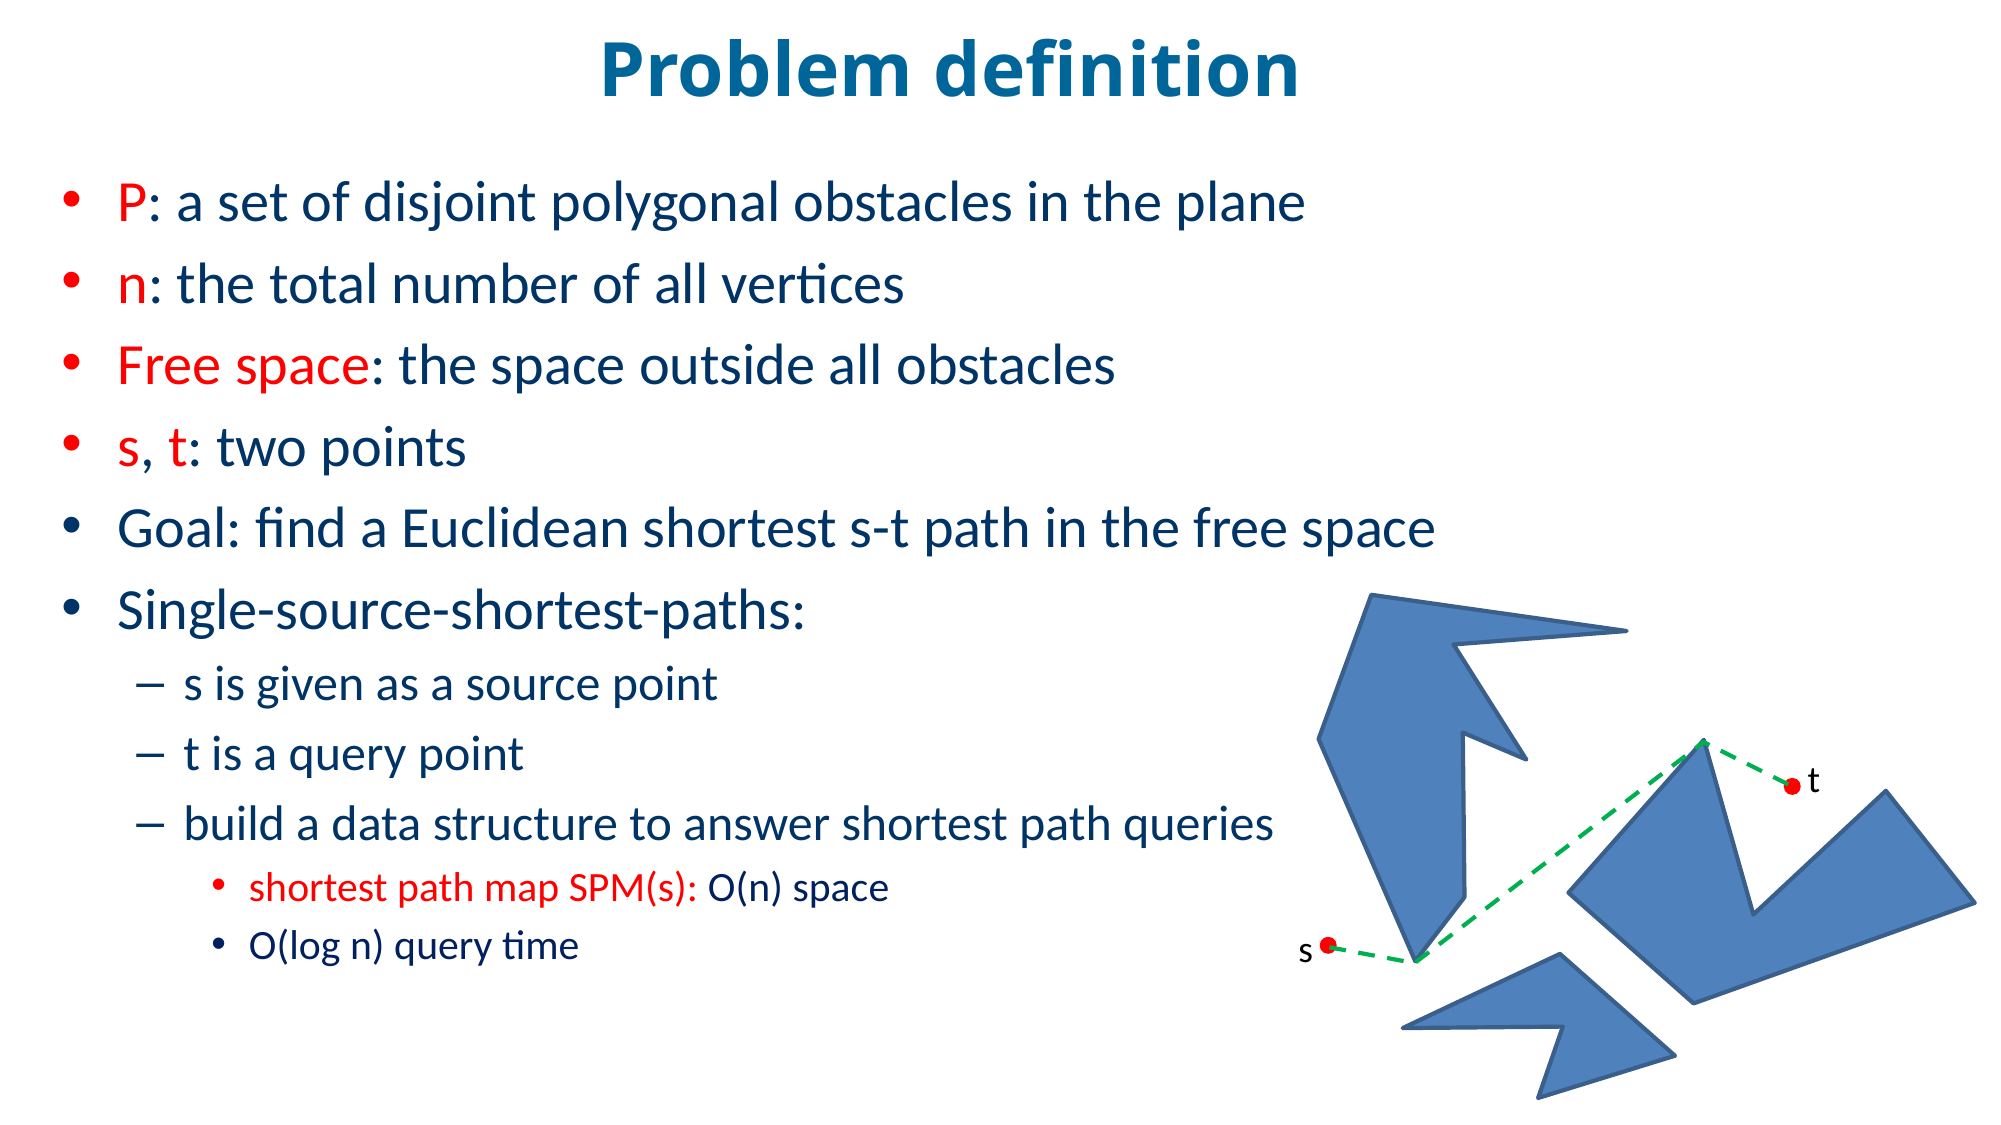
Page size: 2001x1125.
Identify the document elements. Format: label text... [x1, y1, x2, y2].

list P: a set of disjoint polygonal obstacles in the plane n: the total number of all vertices Free space: the space outside all obstacles s, t: two points Goal: find a Euclidean shortest s-t path in the free space Single-source-shortest-paths: s is given as a source point t is a query point build a data structure to answer shortest path queries shortest path map SPM(s): O(n) space O(log n) query time [46, 155, 1654, 1020]
text_box [1328, 934, 1339, 956]
text_box [1566, 788, 1977, 1006]
text_box [1400, 951, 1678, 1101]
text_box t [1793, 747, 1836, 808]
text_box [1781, 775, 1793, 797]
text_box [1316, 592, 1629, 923]
title Problem definition [87, 2, 1815, 130]
text_box s [1283, 917, 1328, 978]
text_box [1329, 740, 1790, 964]
